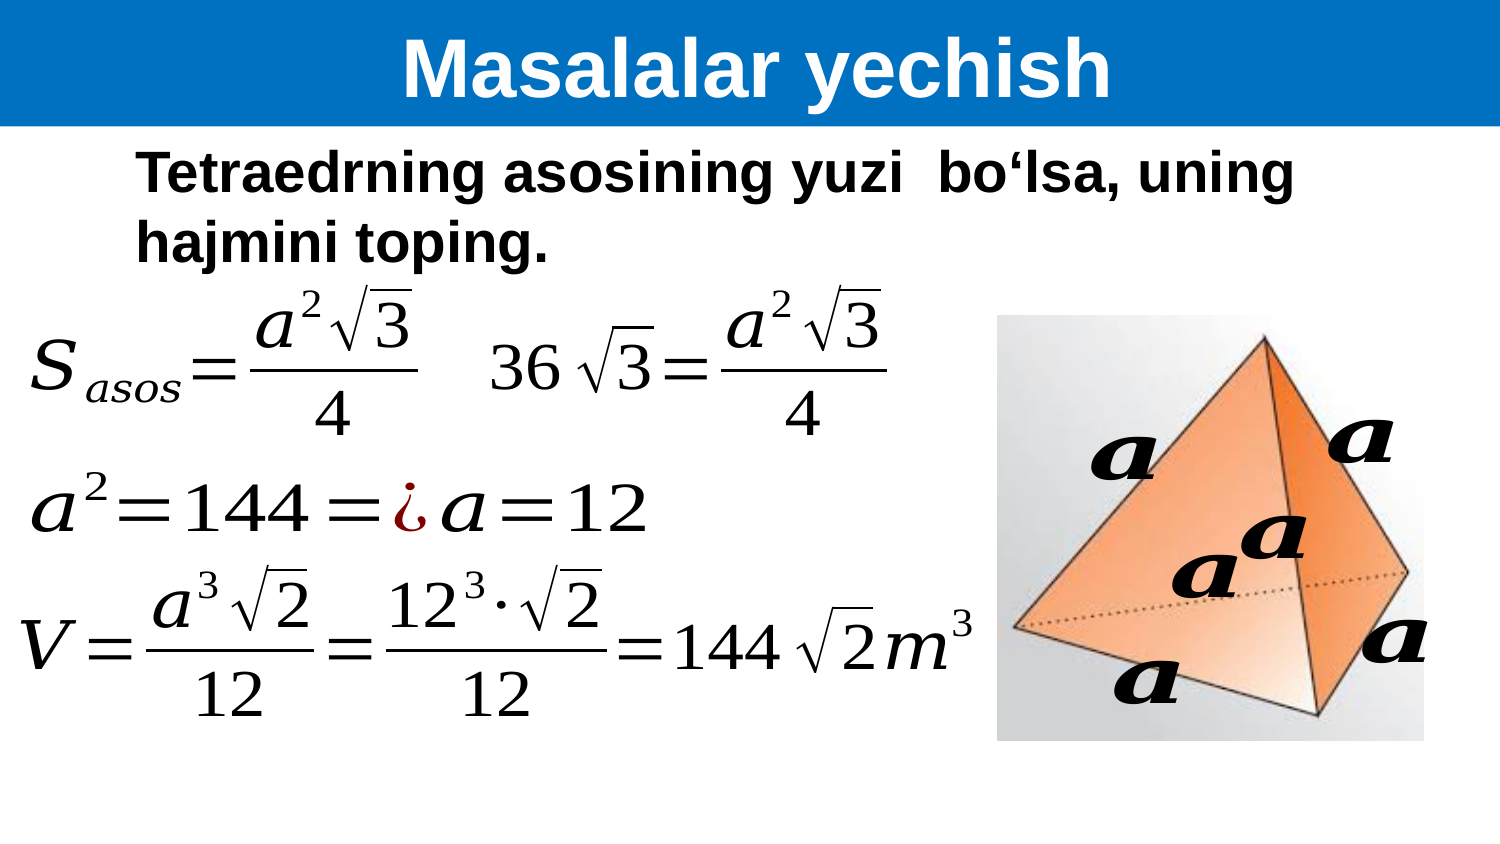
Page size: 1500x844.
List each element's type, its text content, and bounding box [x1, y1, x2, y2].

picture [997, 315, 1424, 741]
text_box Masalalar yechish [56, 9, 1460, 114]
text_box [0, 0, 1500, 127]
